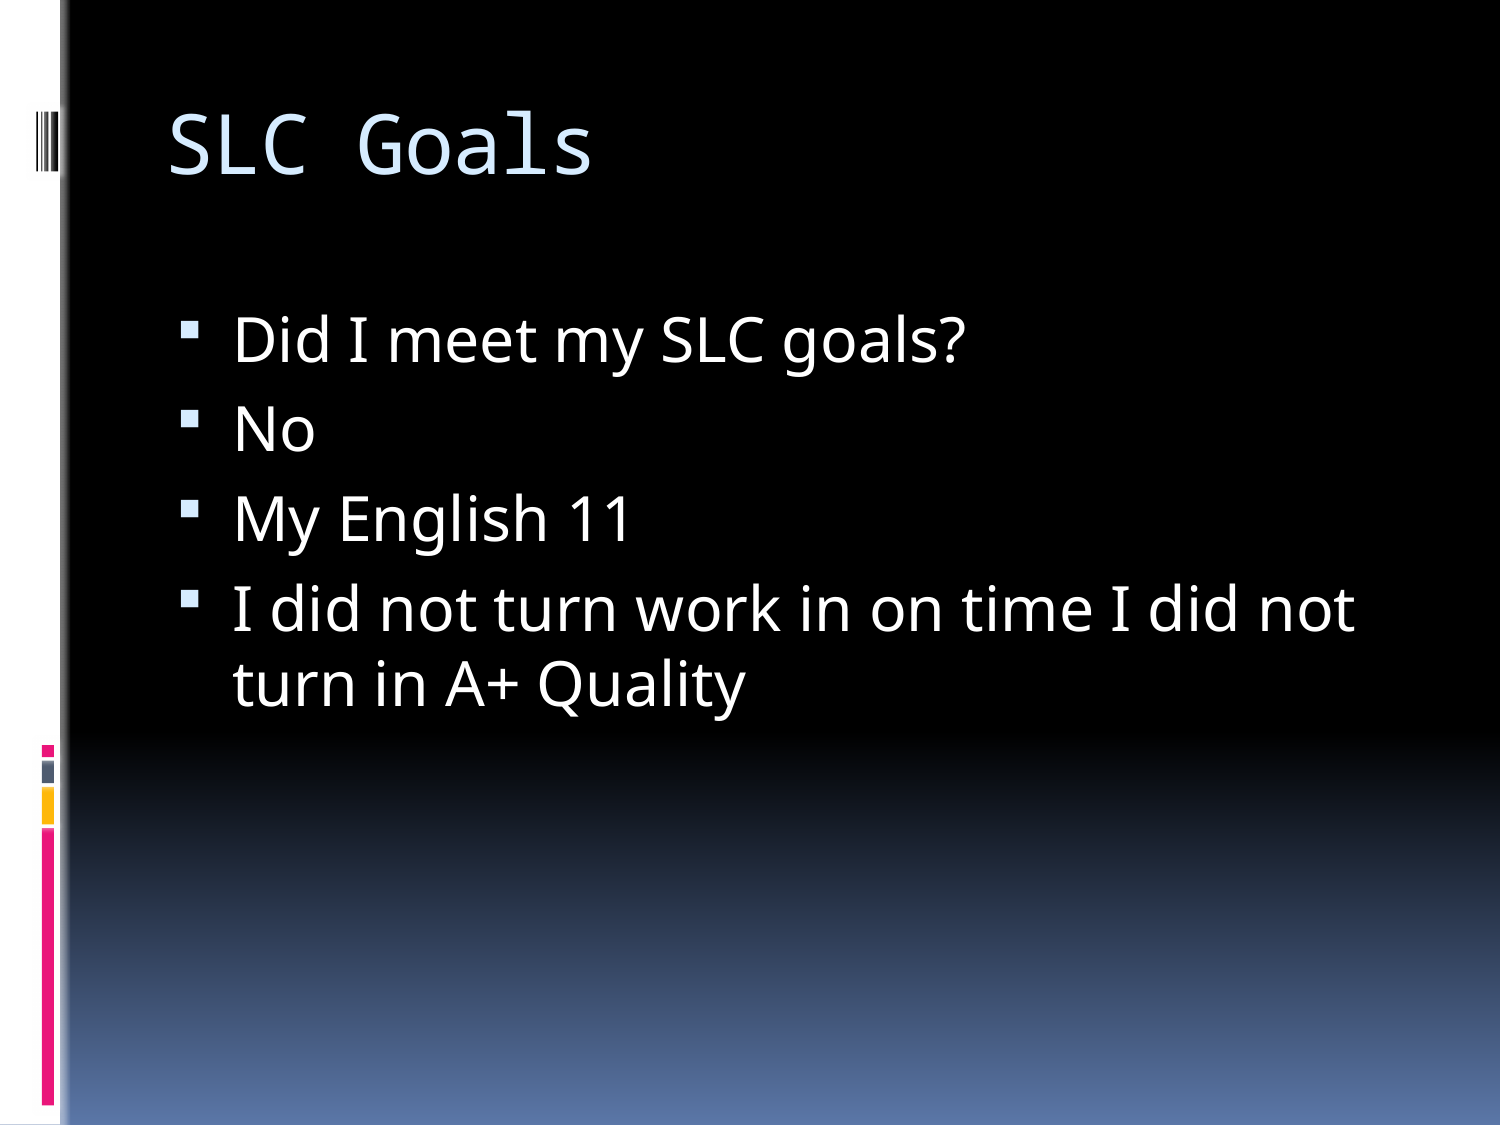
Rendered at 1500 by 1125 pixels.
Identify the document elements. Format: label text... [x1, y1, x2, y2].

title SLC Goals [150, 83, 1425, 234]
list Did I meet my SLC goals? No My English 11 I did not turn work in on time I did not turn in A+ Quality [150, 292, 1425, 1043]
